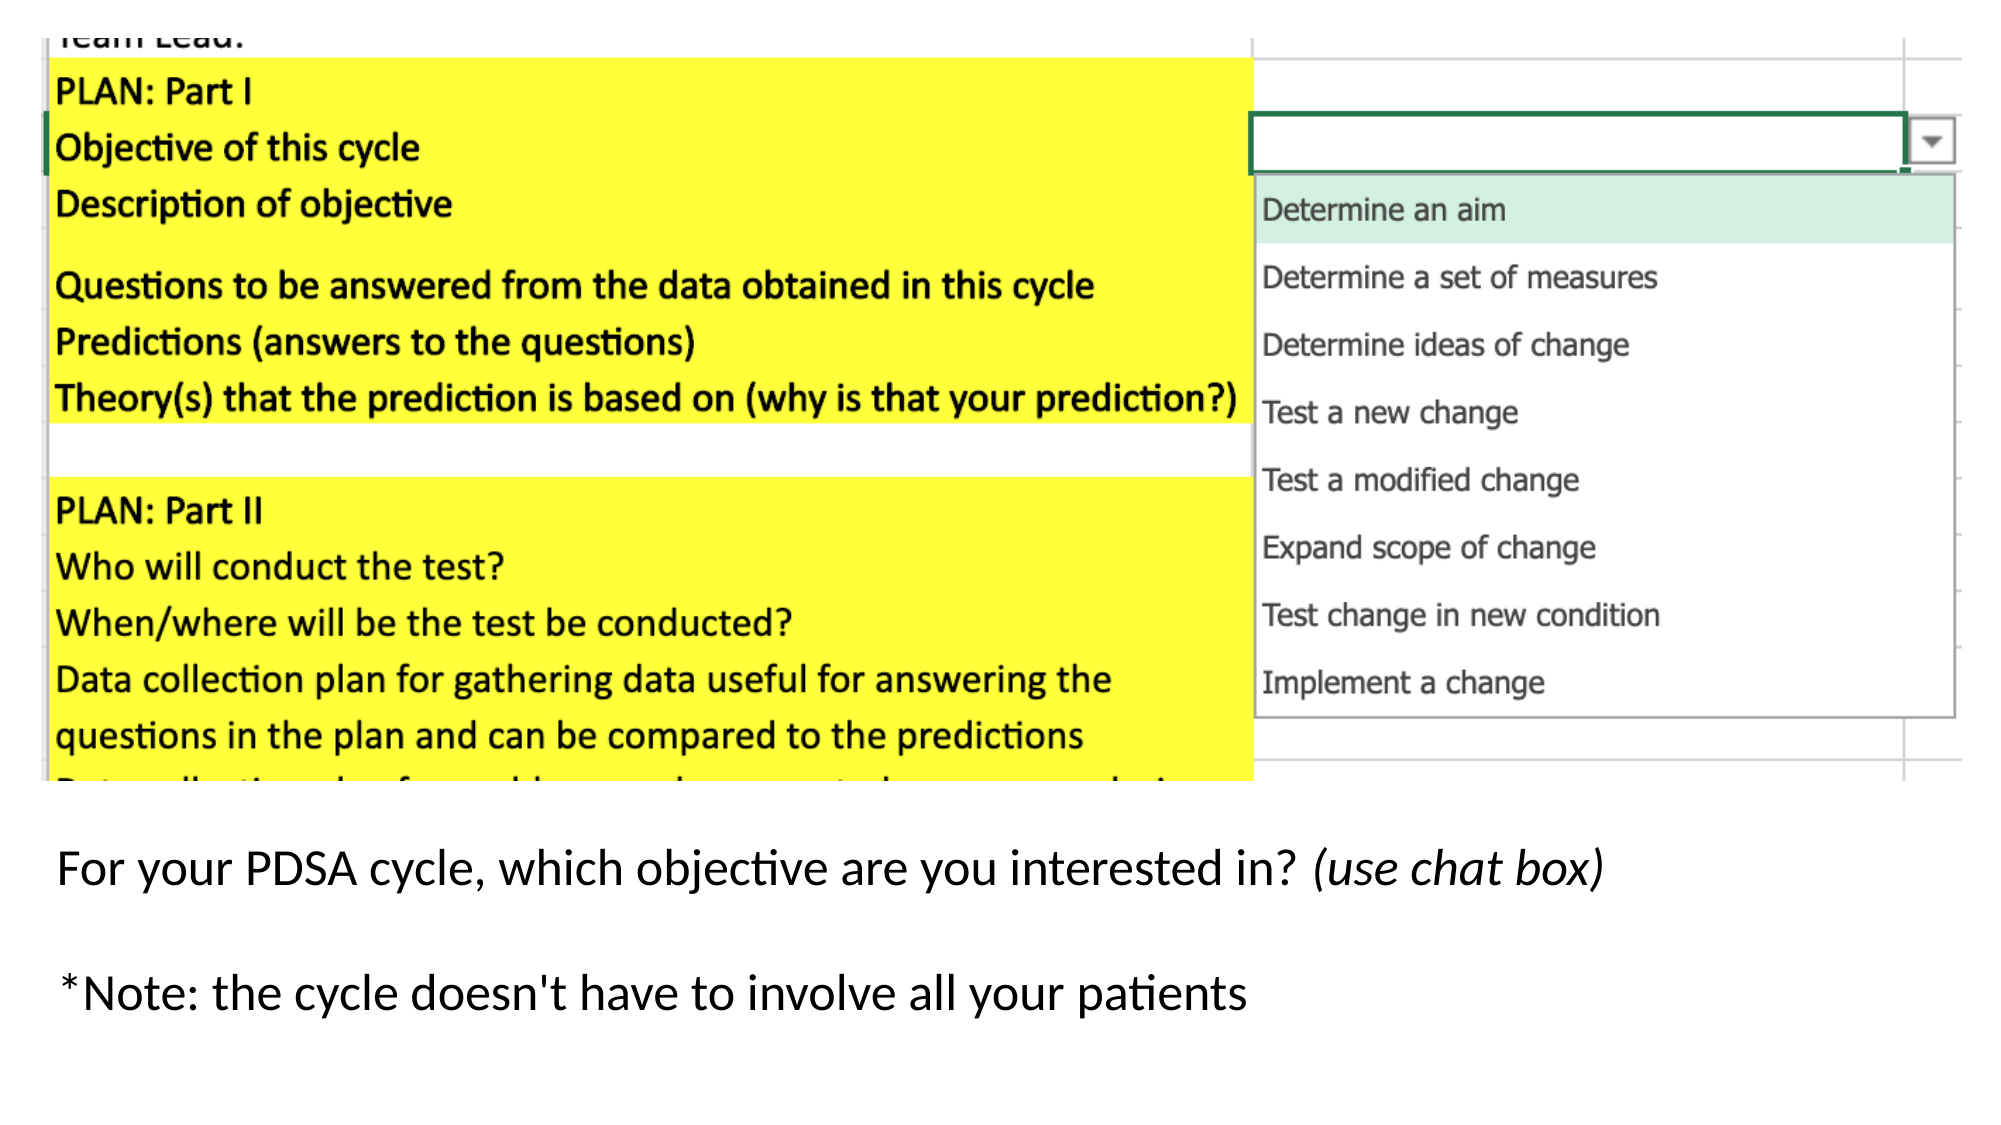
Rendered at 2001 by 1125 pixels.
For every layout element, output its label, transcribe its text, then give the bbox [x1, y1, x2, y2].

picture [41, 38, 1962, 781]
text_box For your PDSA cycle, which objective are you interested in? (use chat box) *Note: the cycle doesn't have to involve all your patients [41, 825, 1878, 1029]
